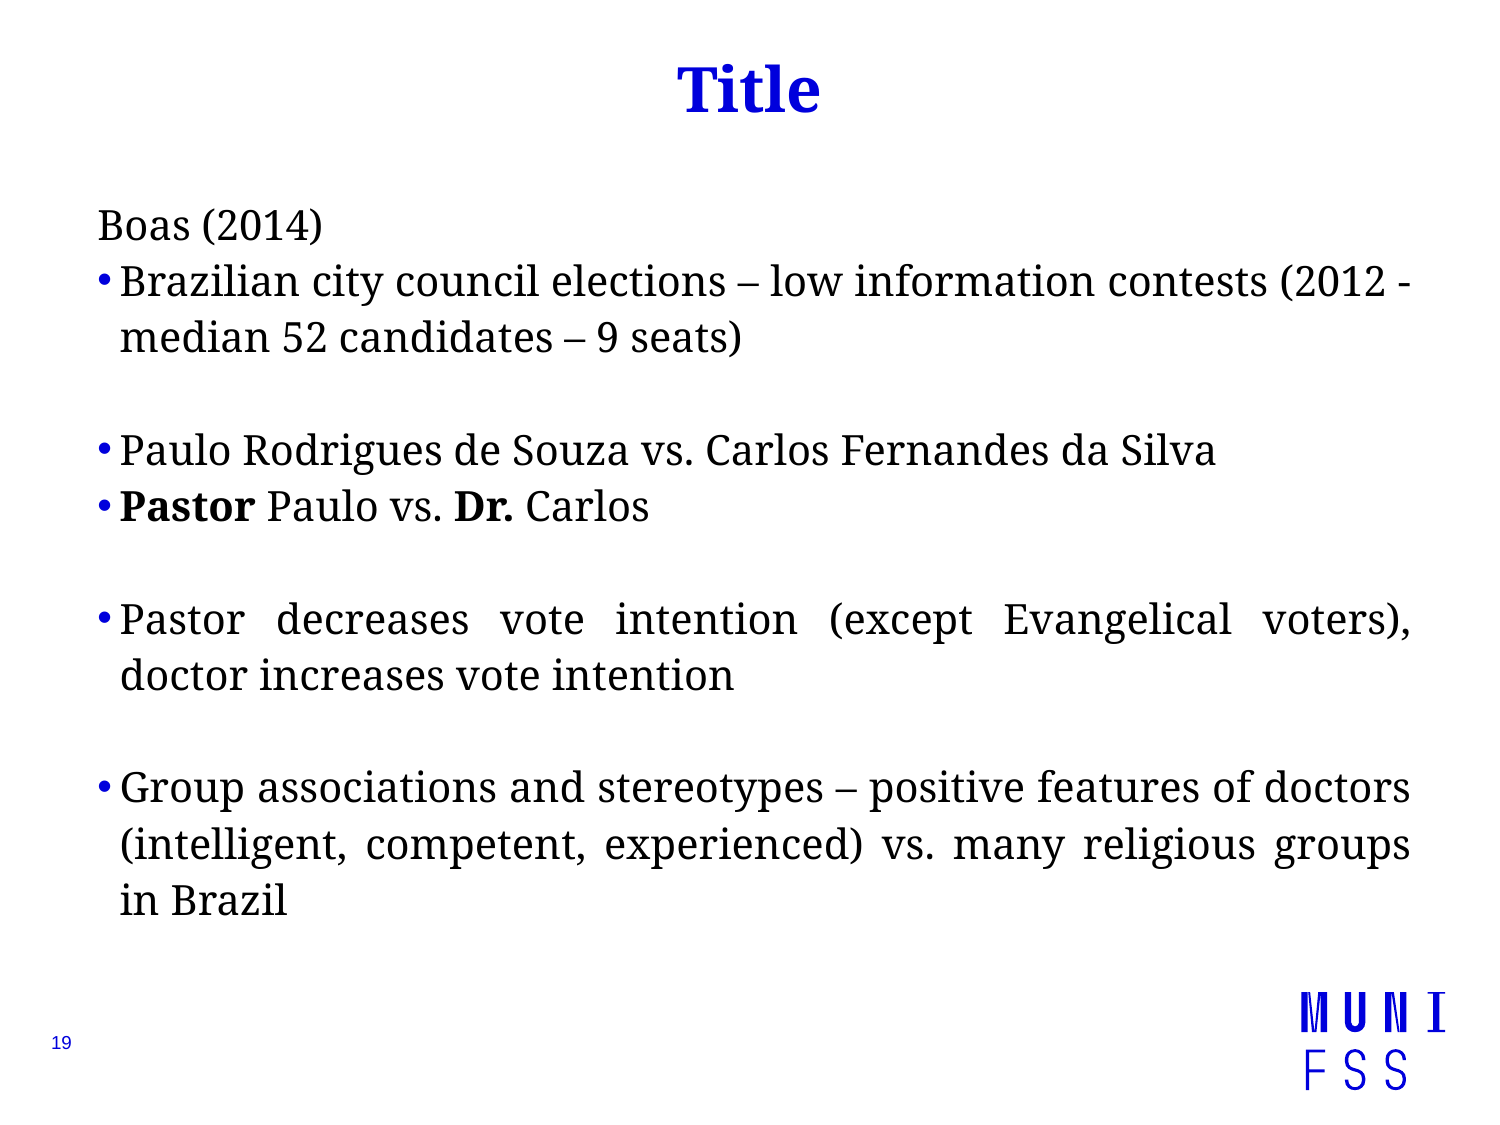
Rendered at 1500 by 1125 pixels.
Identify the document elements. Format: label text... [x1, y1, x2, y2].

title Title [88, 62, 1412, 137]
slide_number 19 [50, 1021, 82, 1063]
list Boas (2014) Brazilian city council elections – low information contests (2012 - median 52 candidates – 9 seats) Paulo Rodrigues de Souza vs. Carlos Fernandes da Silva Pastor Paulo vs. Dr. Carlos Pastor decreases vote intention (except Evangelical voters), doctor increases vote intention Group associations and stereotypes – positive features of doctors (intelligent, competent, experienced) vs. many religious groups in Brazil [88, 192, 1412, 1011]
